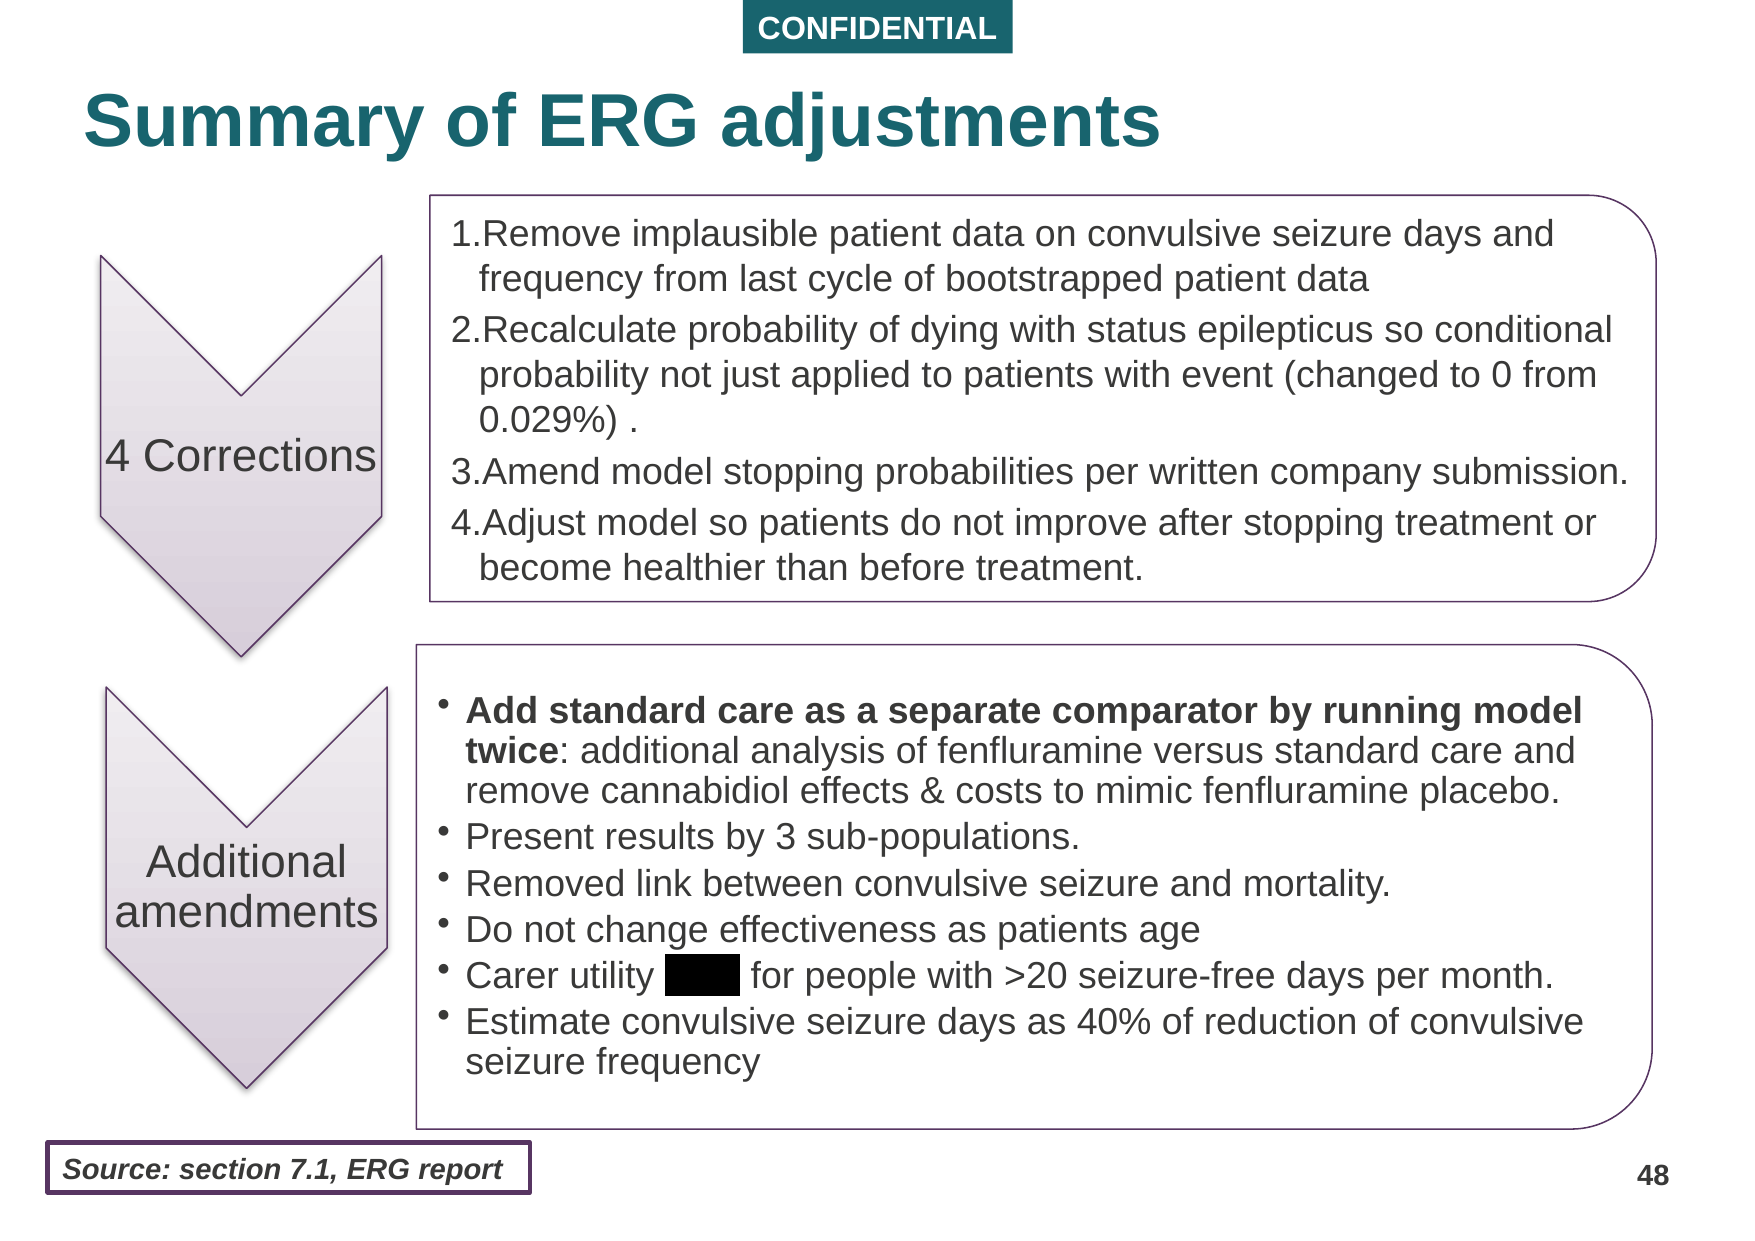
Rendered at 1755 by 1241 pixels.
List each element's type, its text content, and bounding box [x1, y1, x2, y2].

text_box Source: section 7.1, ERG report [47, 1142, 530, 1193]
slide_number 48 [1587, 1142, 1670, 1192]
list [83, 178, 1670, 1138]
title Summary of ERG adjustments [83, 74, 1670, 178]
